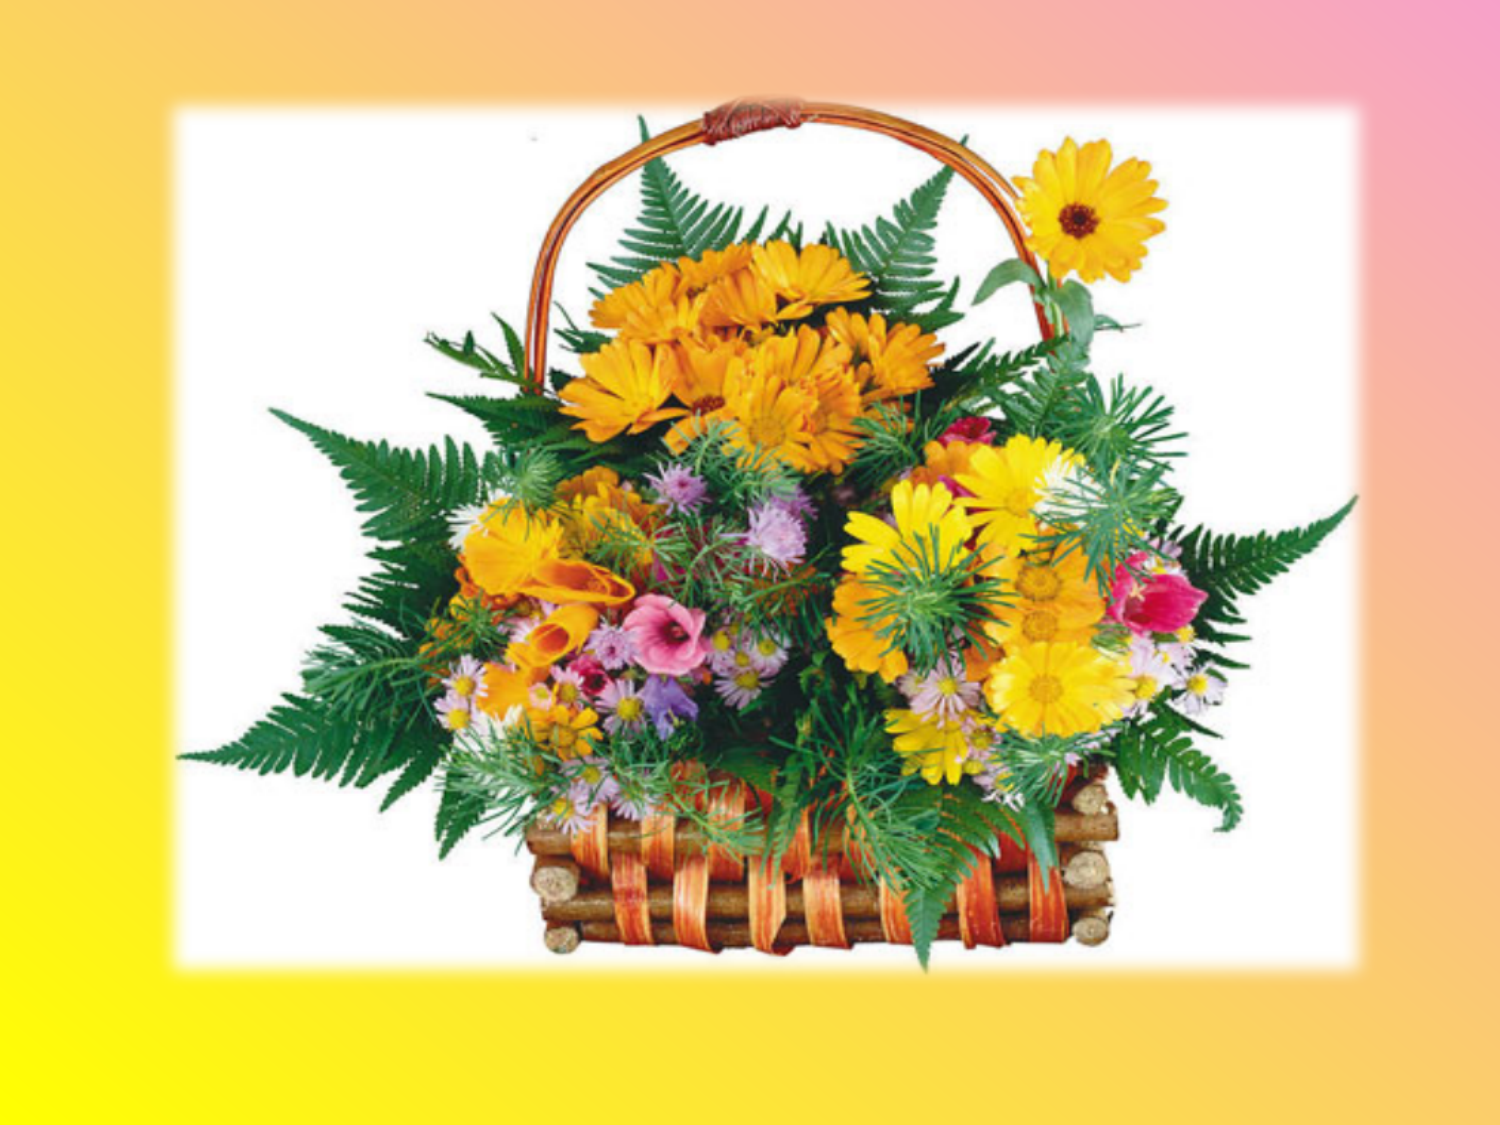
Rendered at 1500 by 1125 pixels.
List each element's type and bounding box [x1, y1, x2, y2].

picture [156, 89, 1377, 988]
